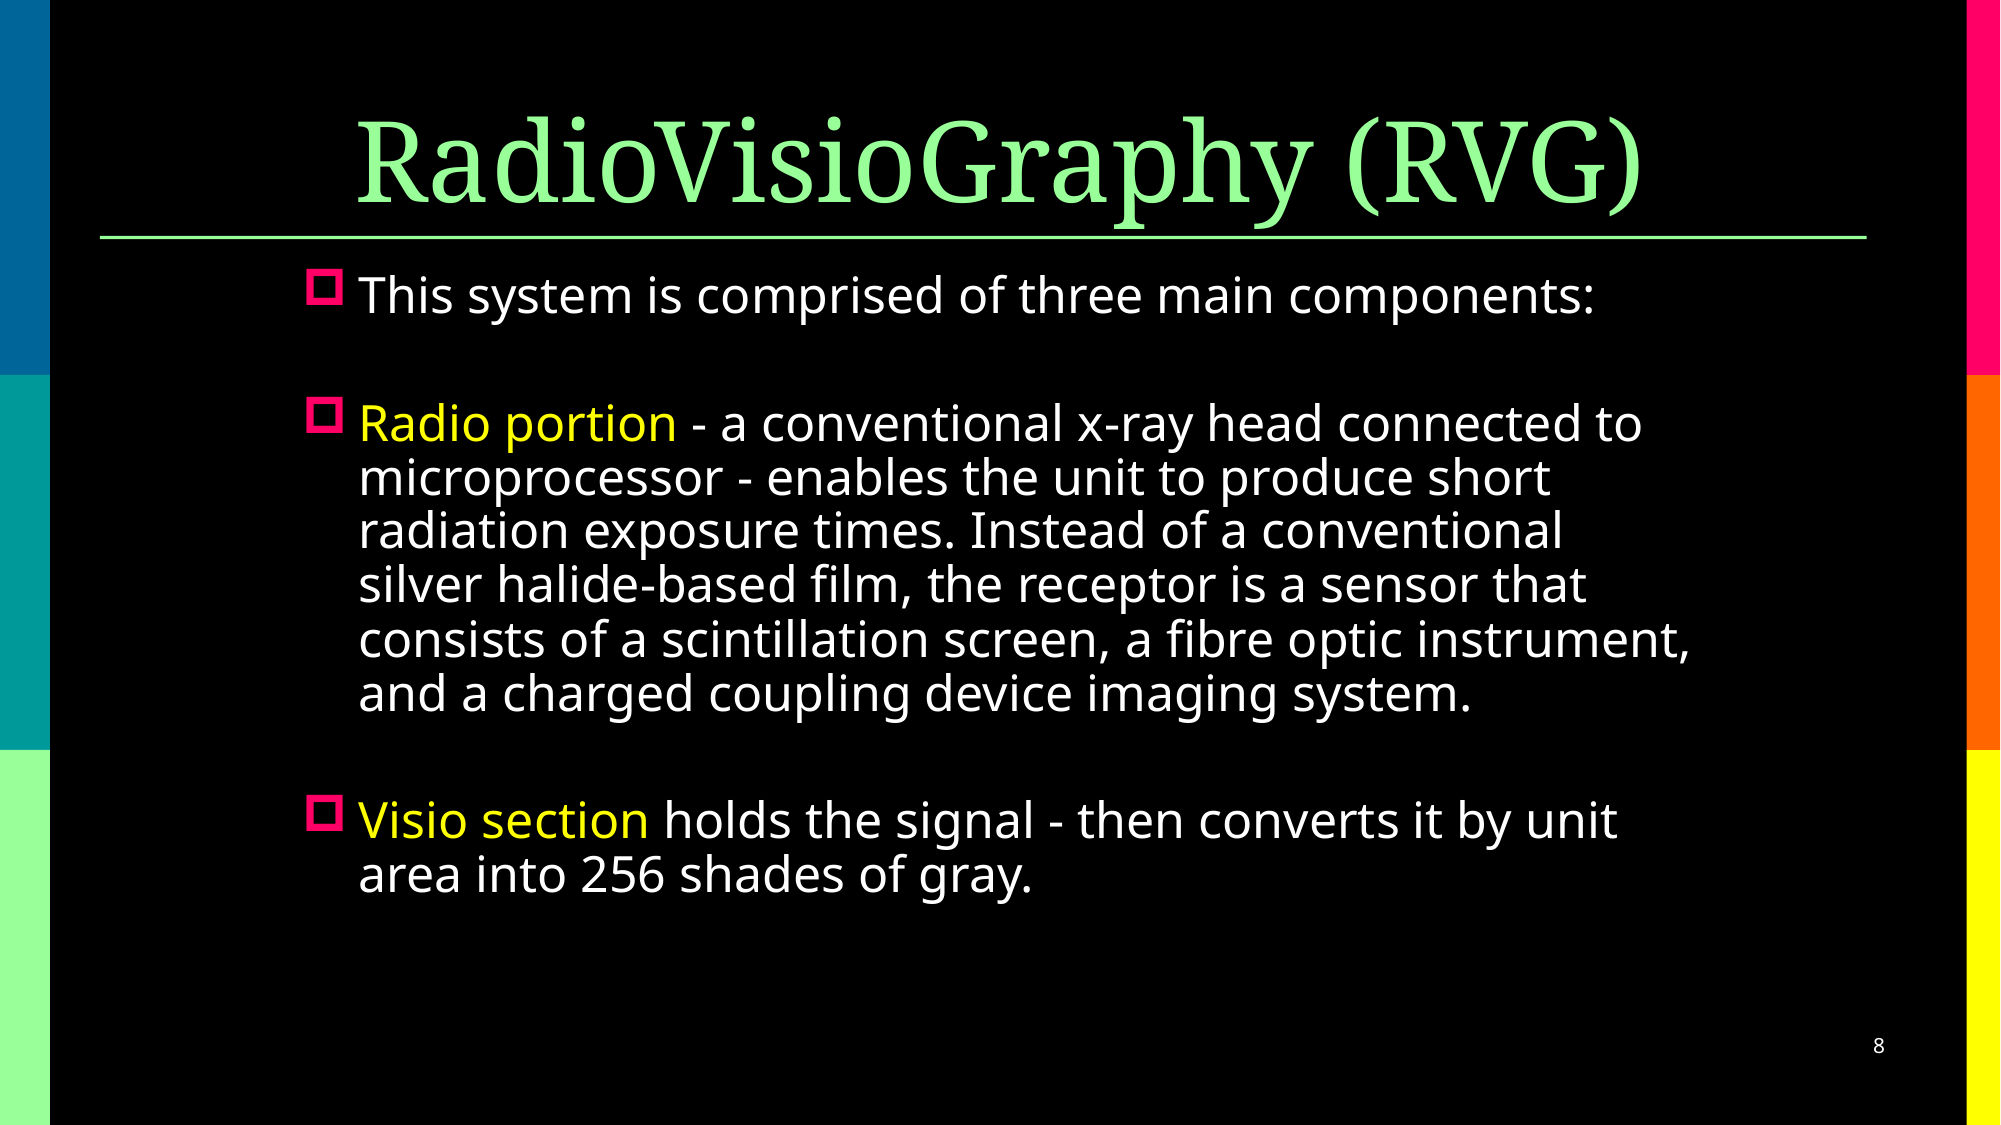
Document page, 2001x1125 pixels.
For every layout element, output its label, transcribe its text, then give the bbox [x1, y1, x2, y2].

title RadioVisioGraphy (RVG) [99, 45, 1900, 233]
list This system is comprised of three main components: Radio portion - a conventional x-ray head connected to microprocessor - enables the unit to produce short radiation exposure times. Instead of a conventional silver halide-based film, the receptor is a sensor that consists of a scintillation screen, a fibre optic instrument, and a charged coupling device imaging system. Visio section holds the signal - then converts it by unit area into 256 shades of gray. [287, 262, 1713, 1125]
slide_number 8 [1713, 1024, 1901, 1101]
